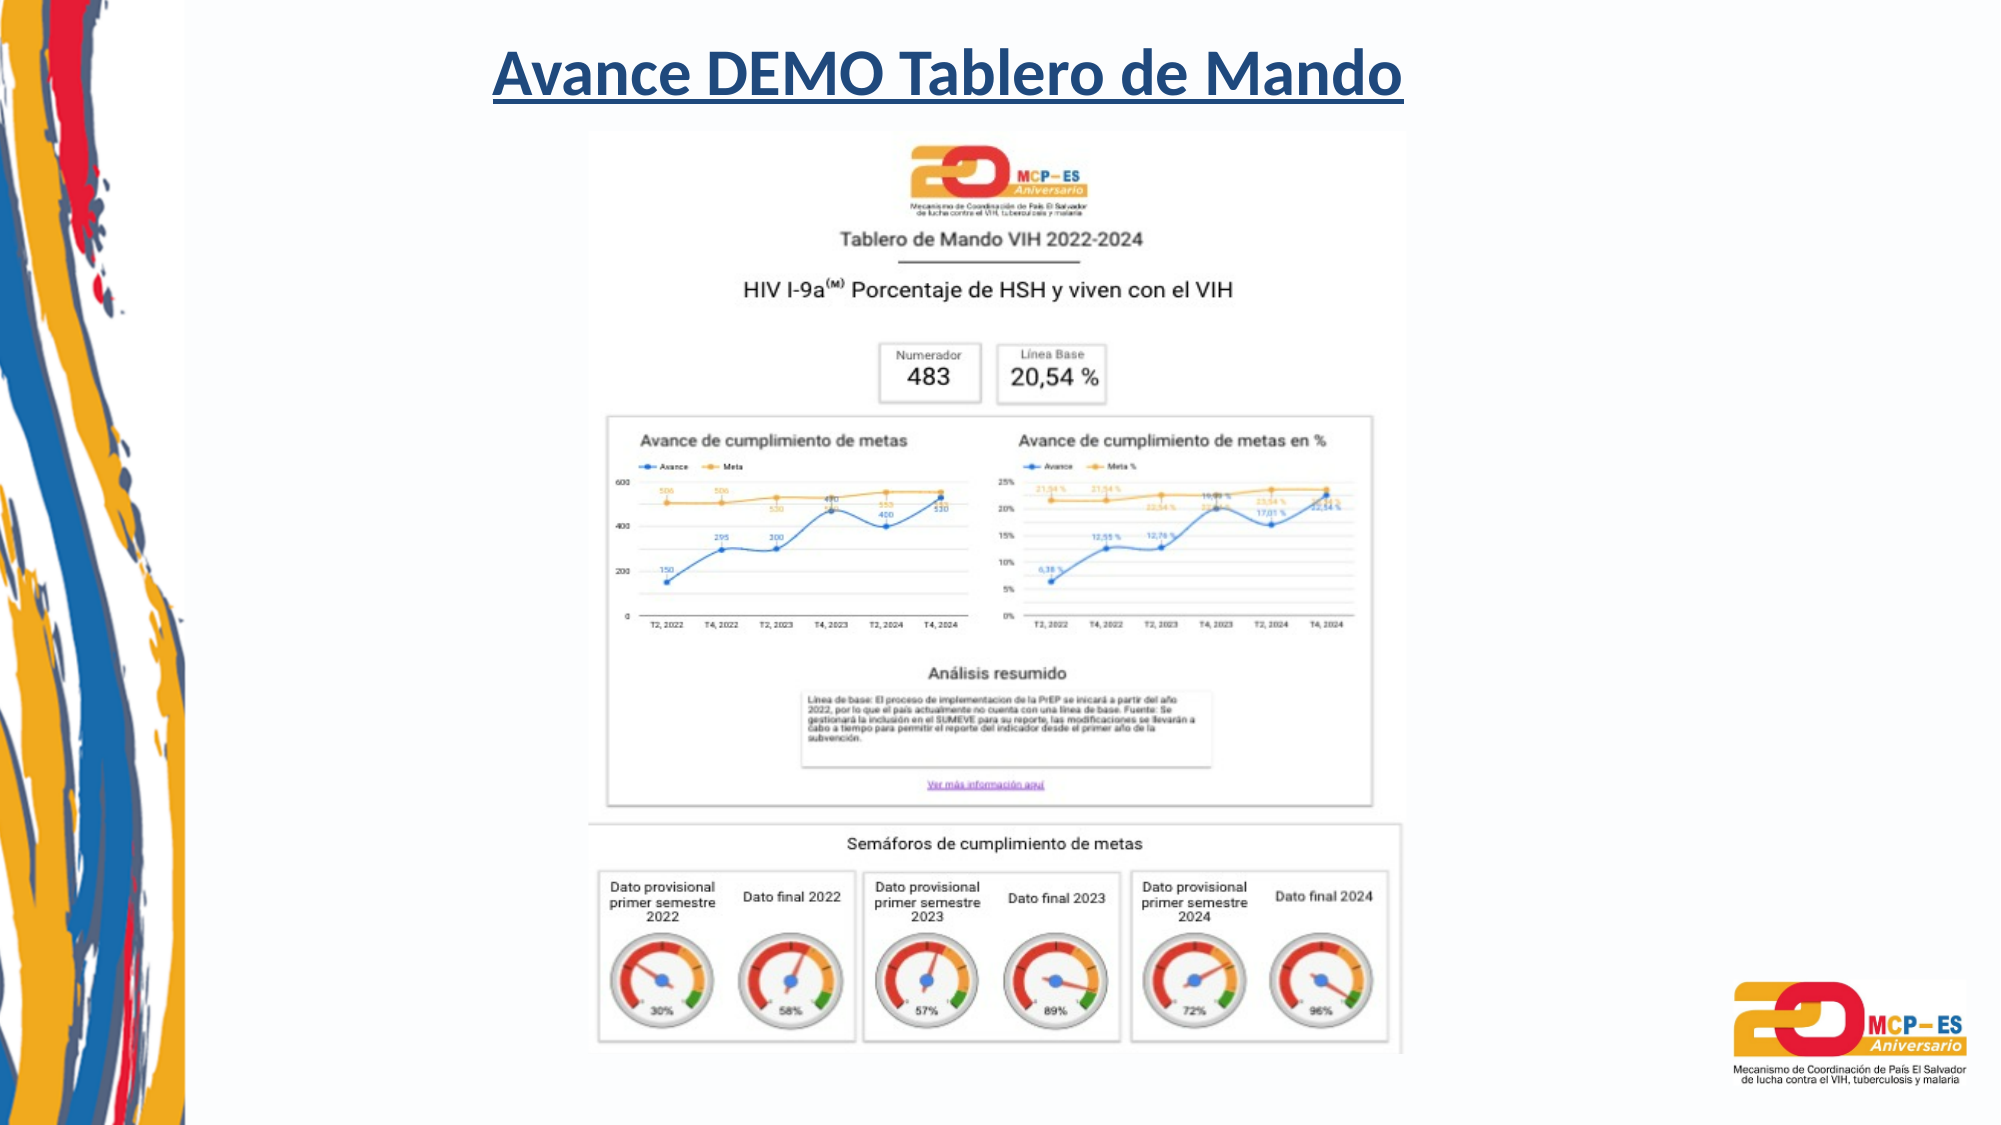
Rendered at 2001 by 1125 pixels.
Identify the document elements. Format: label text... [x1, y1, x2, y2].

picture [0, 0, 2001, 1125]
text_box Avance DEMO Tablero de Mando [437, 21, 1459, 116]
